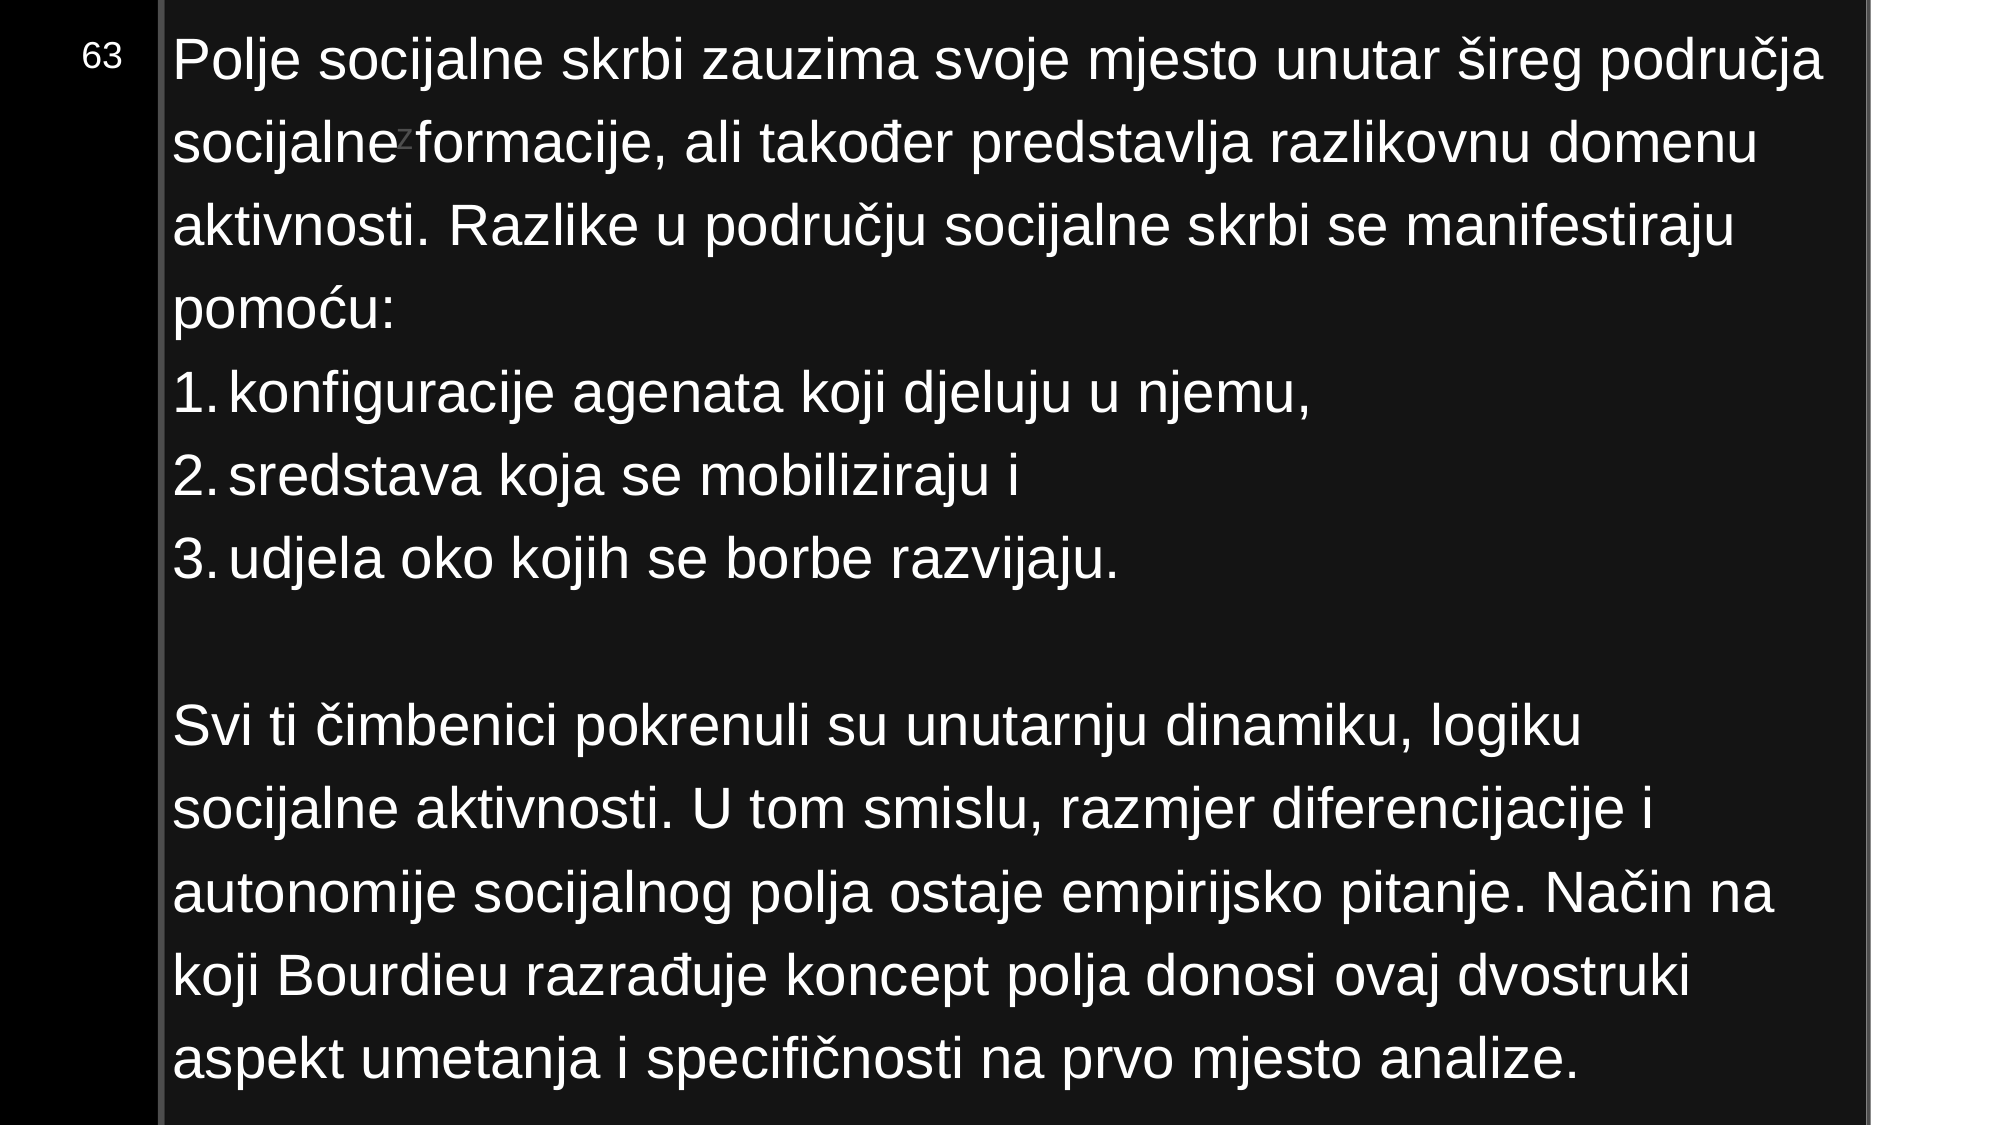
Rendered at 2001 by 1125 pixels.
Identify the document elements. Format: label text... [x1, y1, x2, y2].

slide_number 63 [25, 26, 131, 80]
text_box Polje socijalne skrbi zauzima svoje mjesto unutar šireg područja socijalne formacije, ali također predstavlja razlikovnu domenu aktivnosti. Razlike u području socijalne skrbi se manifestiraju pomoću: konfiguracije agenata koji djeluju u njemu, sredstava koja se mobiliziraju i udjela oko kojih se borbe razvijaju. Svi ti čimbenici pokrenuli su unutarnju dinamiku, logiku socijalne aktivnosti. U tom smislu, razmjer diferencijacije i autonomije socijalnog polja ostaje empirijsko pitanje. Način na koji Bourdieu razrađuje koncept polja donosi ovaj dvostruki aspekt umetanja i specifičnosti na prvo mjesto analize. [157, 0, 1843, 1098]
